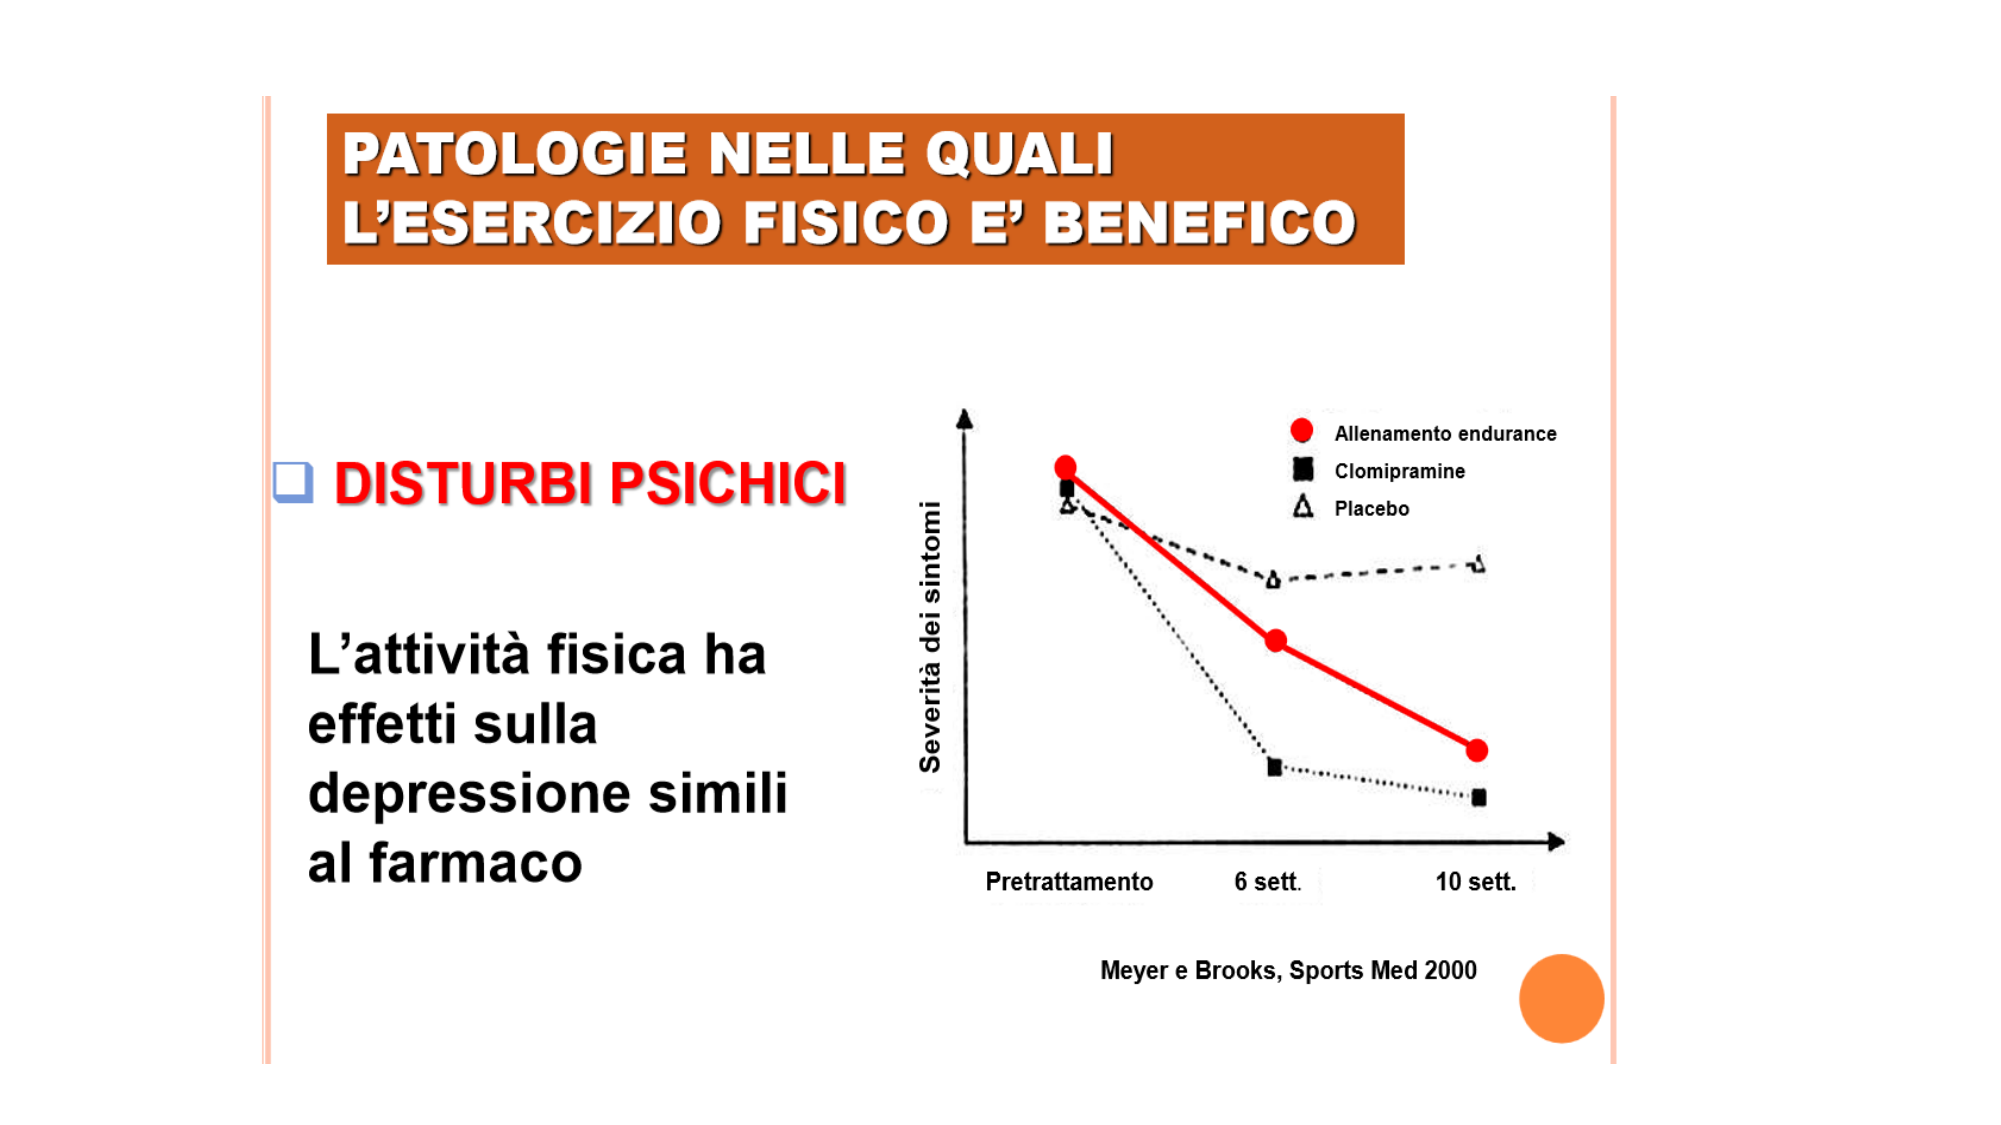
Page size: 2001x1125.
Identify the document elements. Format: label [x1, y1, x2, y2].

picture [261, 96, 1621, 1064]
